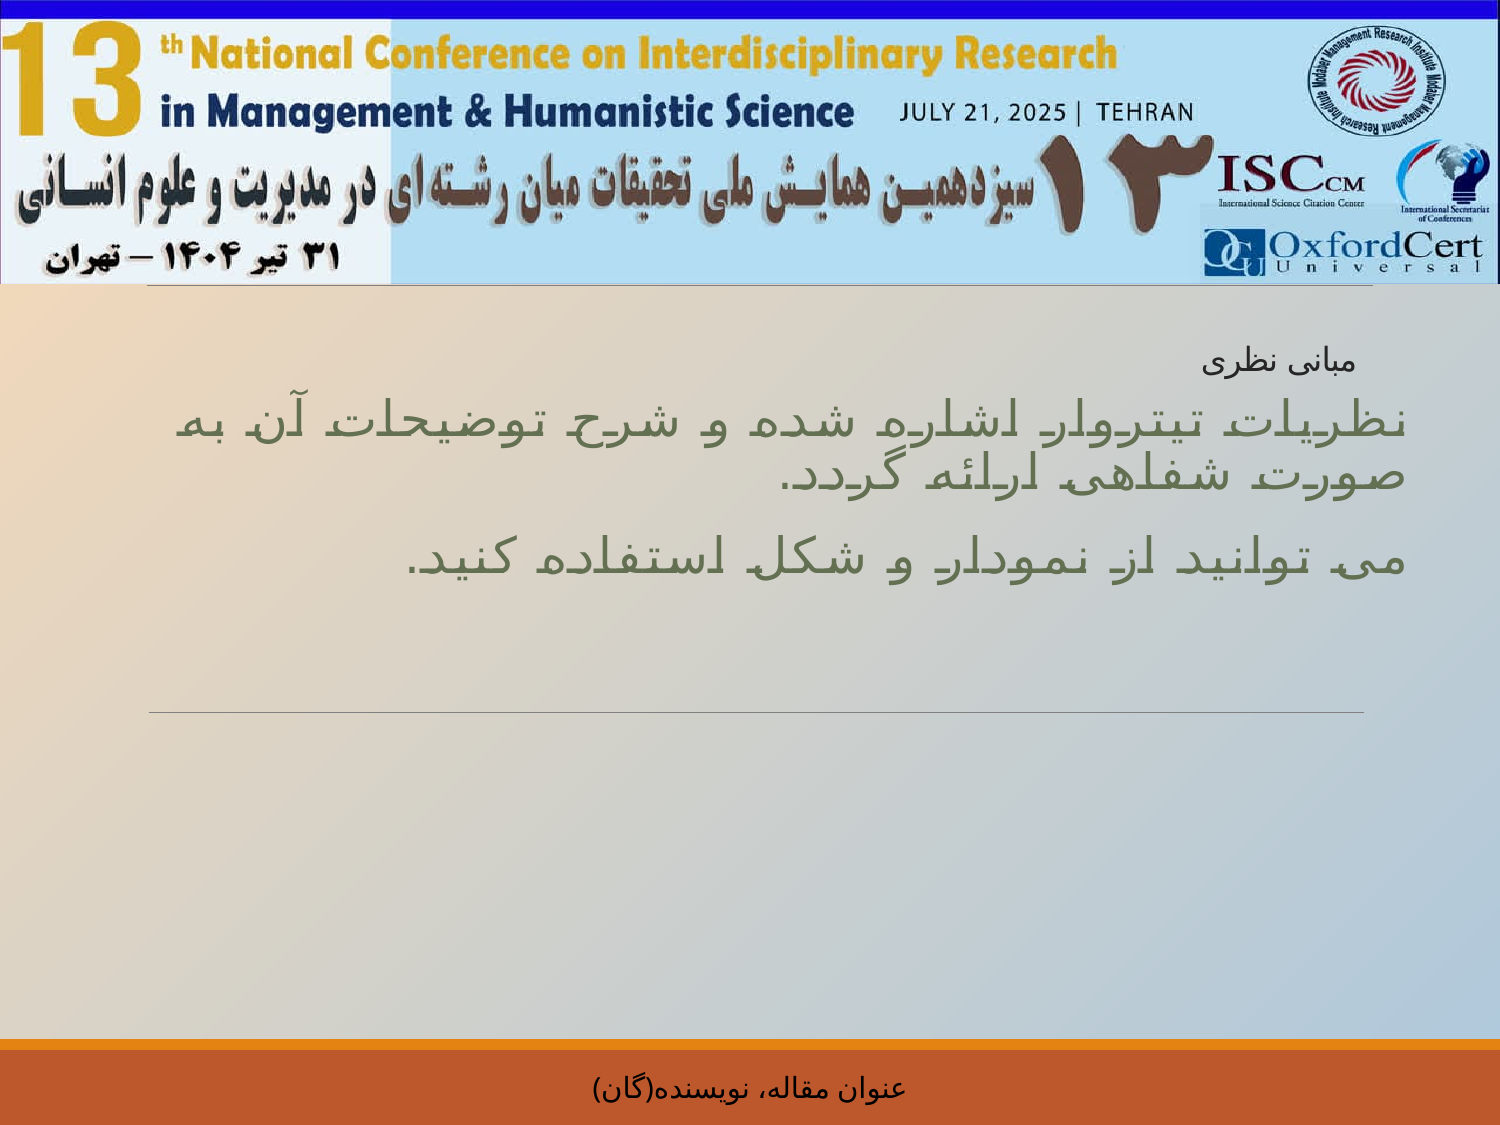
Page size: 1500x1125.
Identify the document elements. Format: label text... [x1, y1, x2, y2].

title مبانی نظری [1104, 326, 1373, 385]
footer عنوان مقاله، نویسنده(گان) [453, 1059, 1047, 1120]
subtitle نظریات تیتروار اشاره شده و شرح توضیحات آن به صورت شفاهی ارائه گردد. می توانید از نمودار و شکل استفاده کنید. [17, 385, 1424, 1035]
picture [0, 0, 1500, 285]
